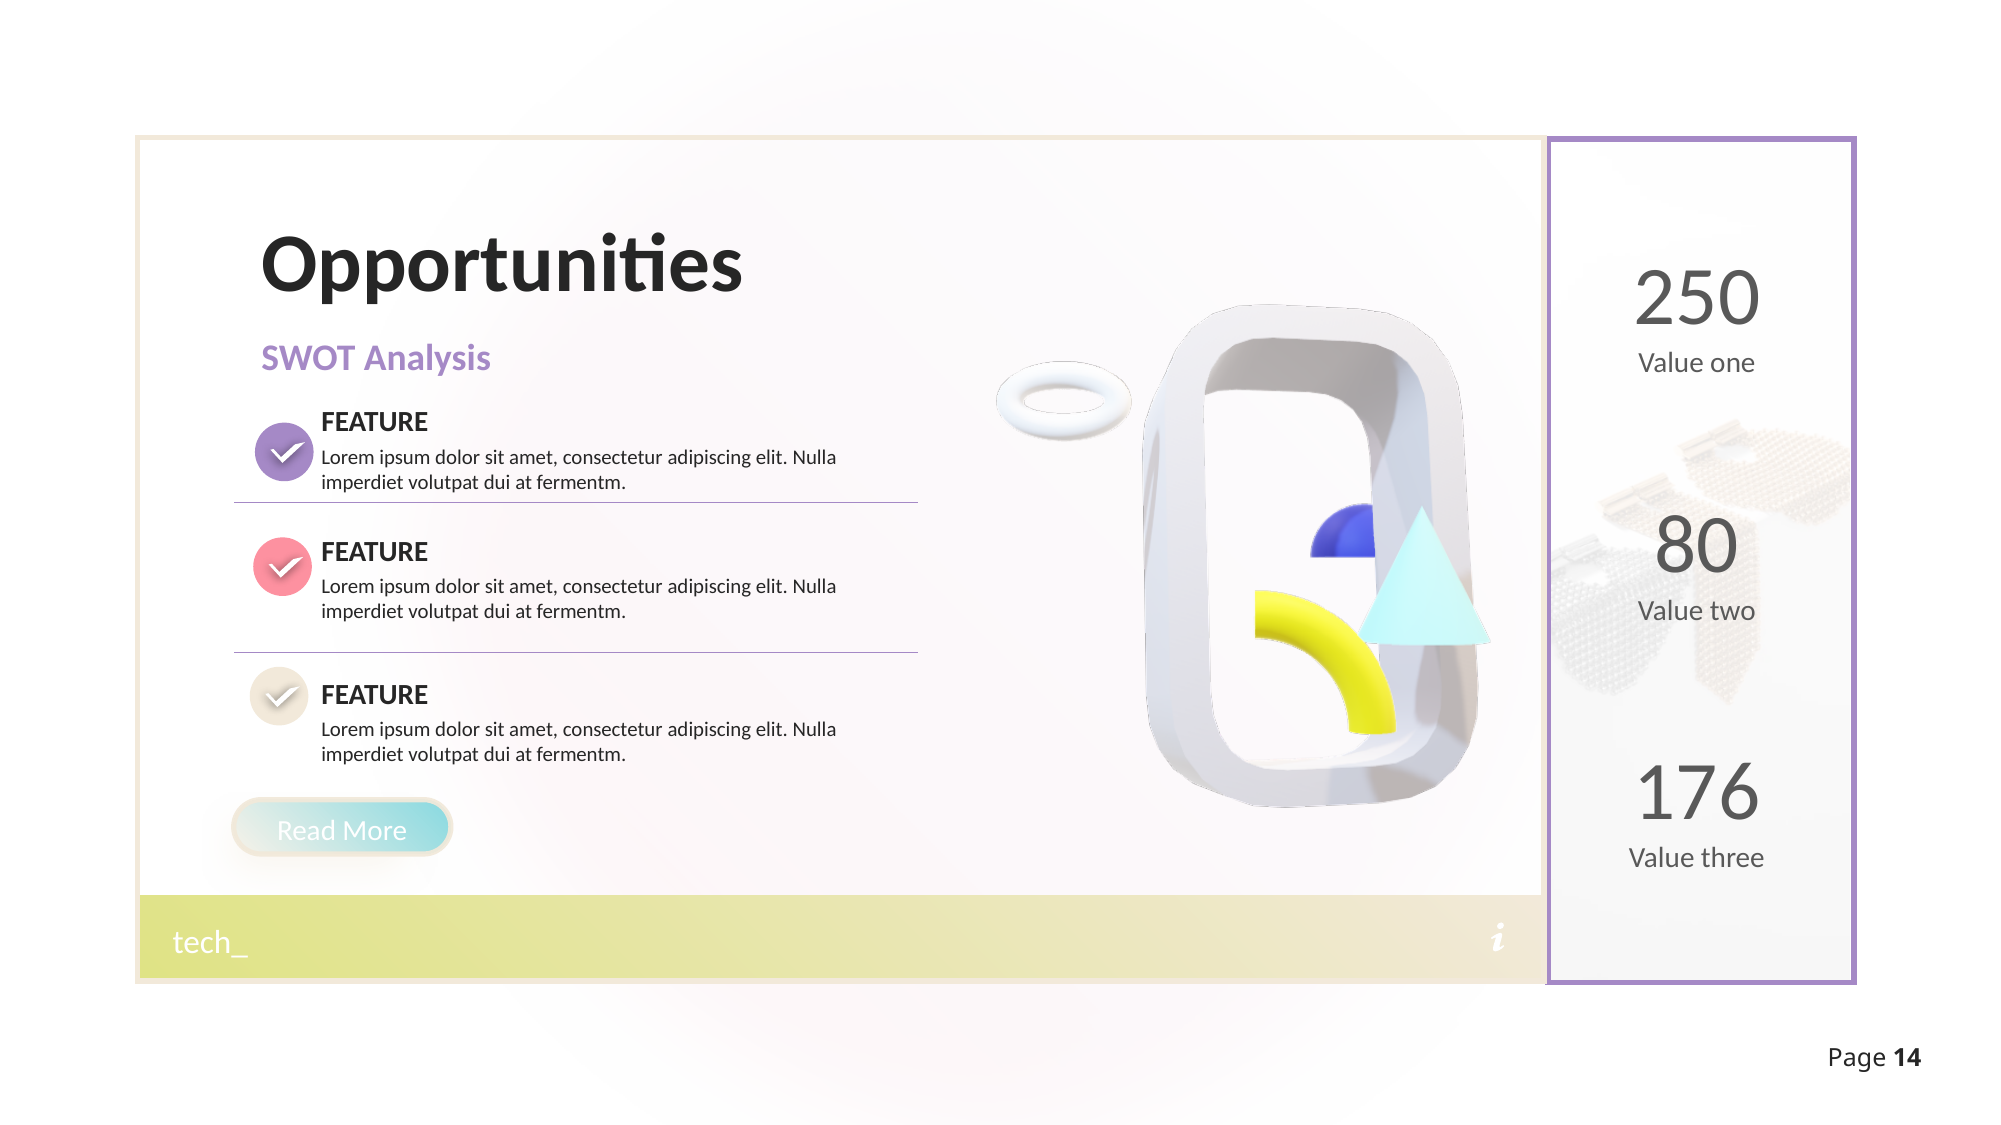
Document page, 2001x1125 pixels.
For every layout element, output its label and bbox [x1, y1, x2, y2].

text_box [1583, 234, 1811, 882]
picture [990, 299, 1495, 822]
text_box [234, 401, 926, 775]
picture [1544, 137, 1850, 982]
text_box [137, 137, 1544, 982]
text_box [1547, 138, 1855, 984]
